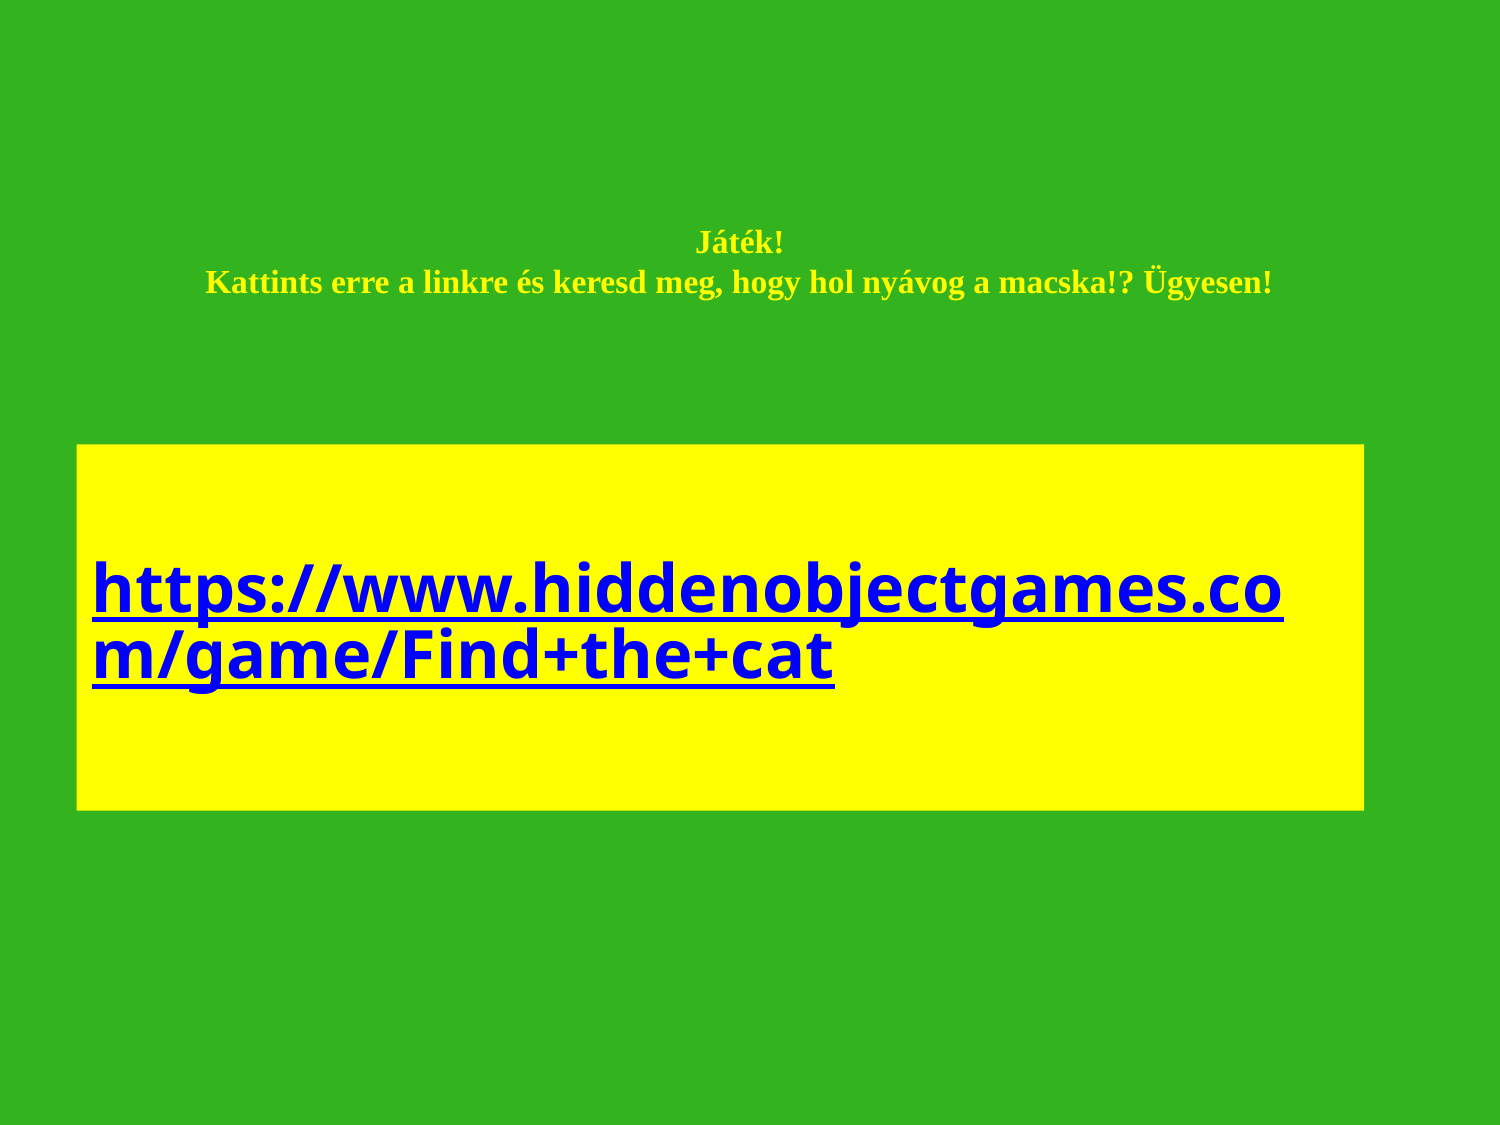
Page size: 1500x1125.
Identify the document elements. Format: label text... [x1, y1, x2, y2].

title Játék! Kattints erre a linkre és keresd meg, hogy hol nyávog a macska!? Ügyesen! [64, 172, 1415, 361]
list https://www.hiddenobjectgames.com/game/Find+the+cat [76, 444, 1365, 811]
